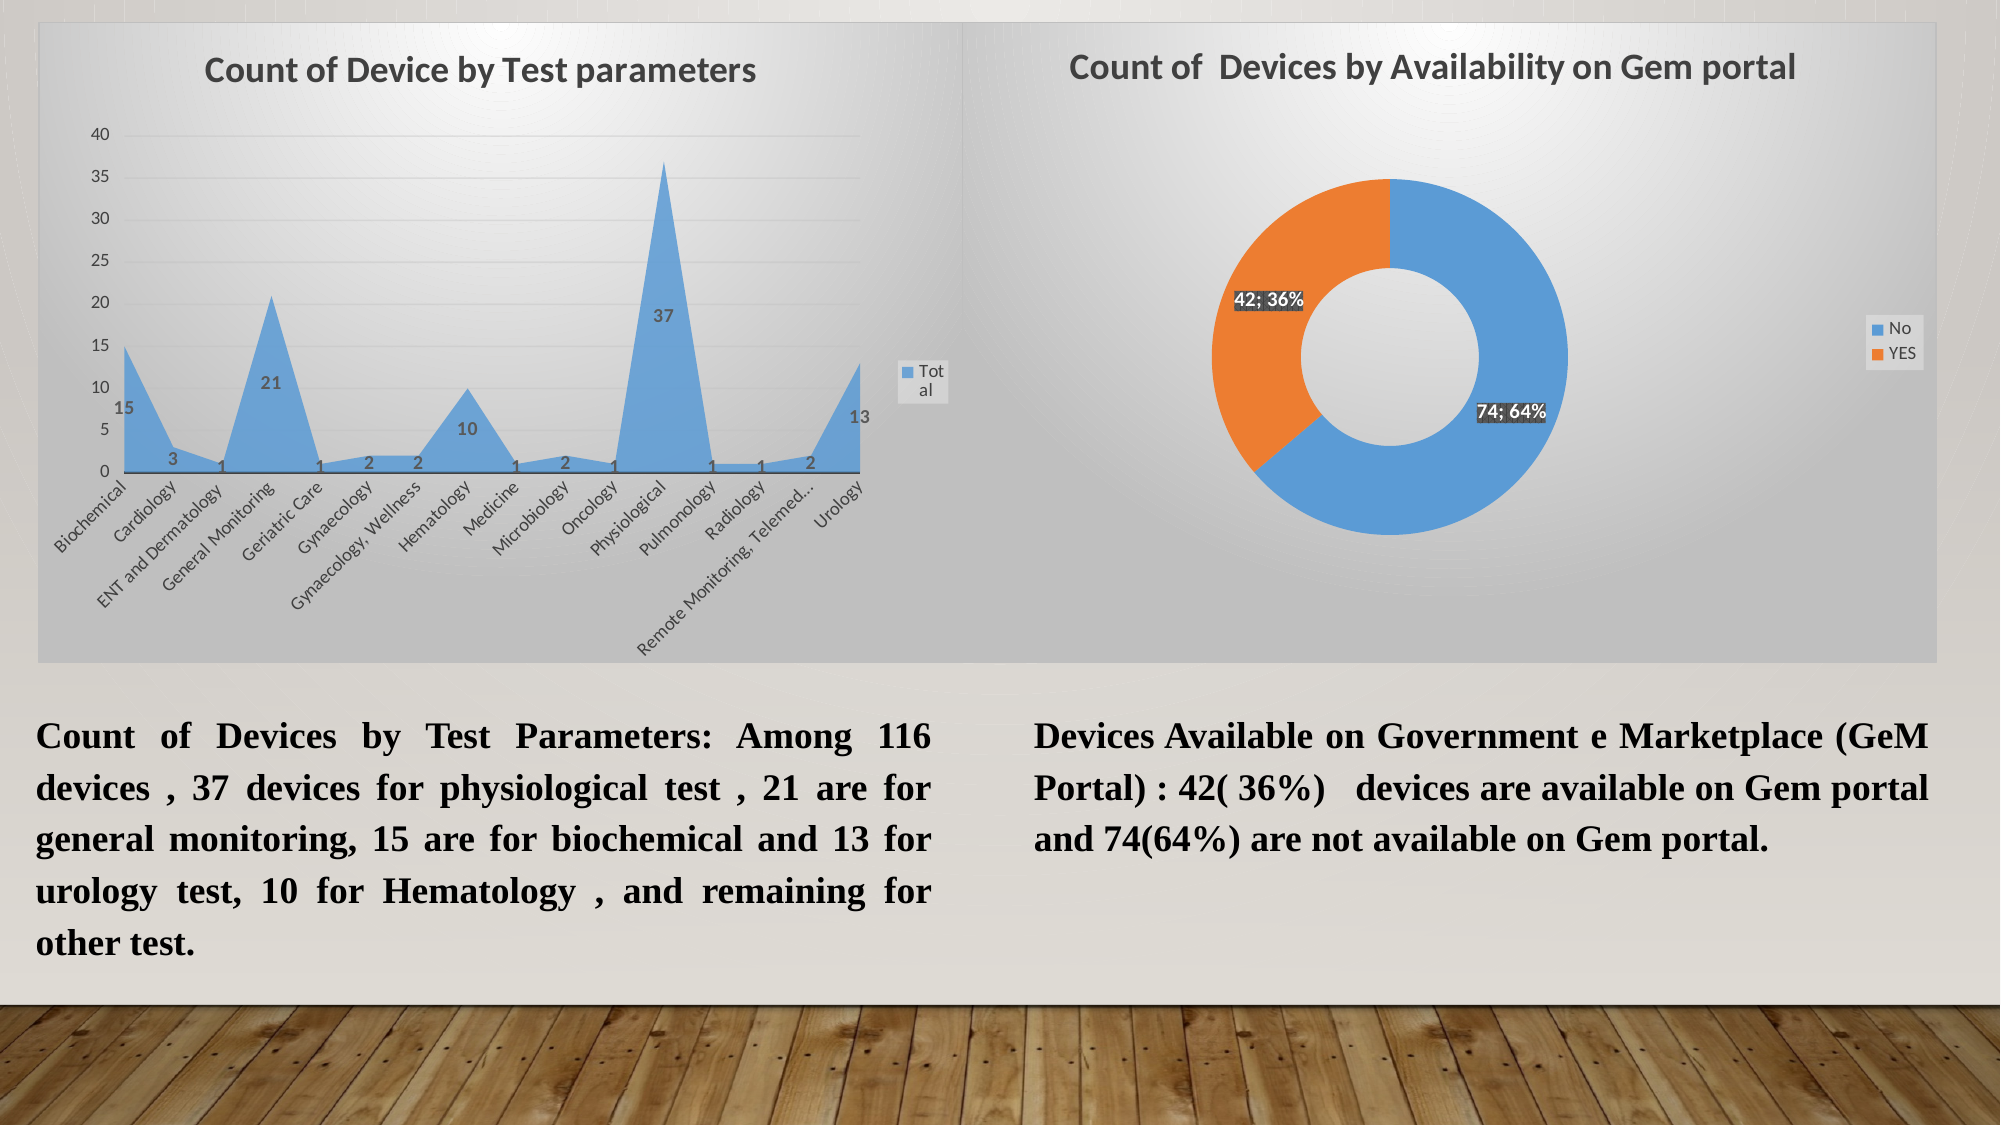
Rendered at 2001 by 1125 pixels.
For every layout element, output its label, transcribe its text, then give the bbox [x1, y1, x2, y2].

chart [37, 21, 1937, 664]
text_box Count of Devices by Test Parameters: Among 116 devices , 37 devices for physiological test , 21 are for general monitoring, 15 are for biochemical and 13 for urology test, 10 for Hematology , and remaining for other test. [20, 696, 947, 971]
picture [0, 1005, 2000, 1125]
text_box Devices Available on Government e Marketplace (GeM Portal) : 42( 36%) devices are available on Gem portal and 74(64%) are not available on Gem portal. [1019, 696, 1946, 867]
